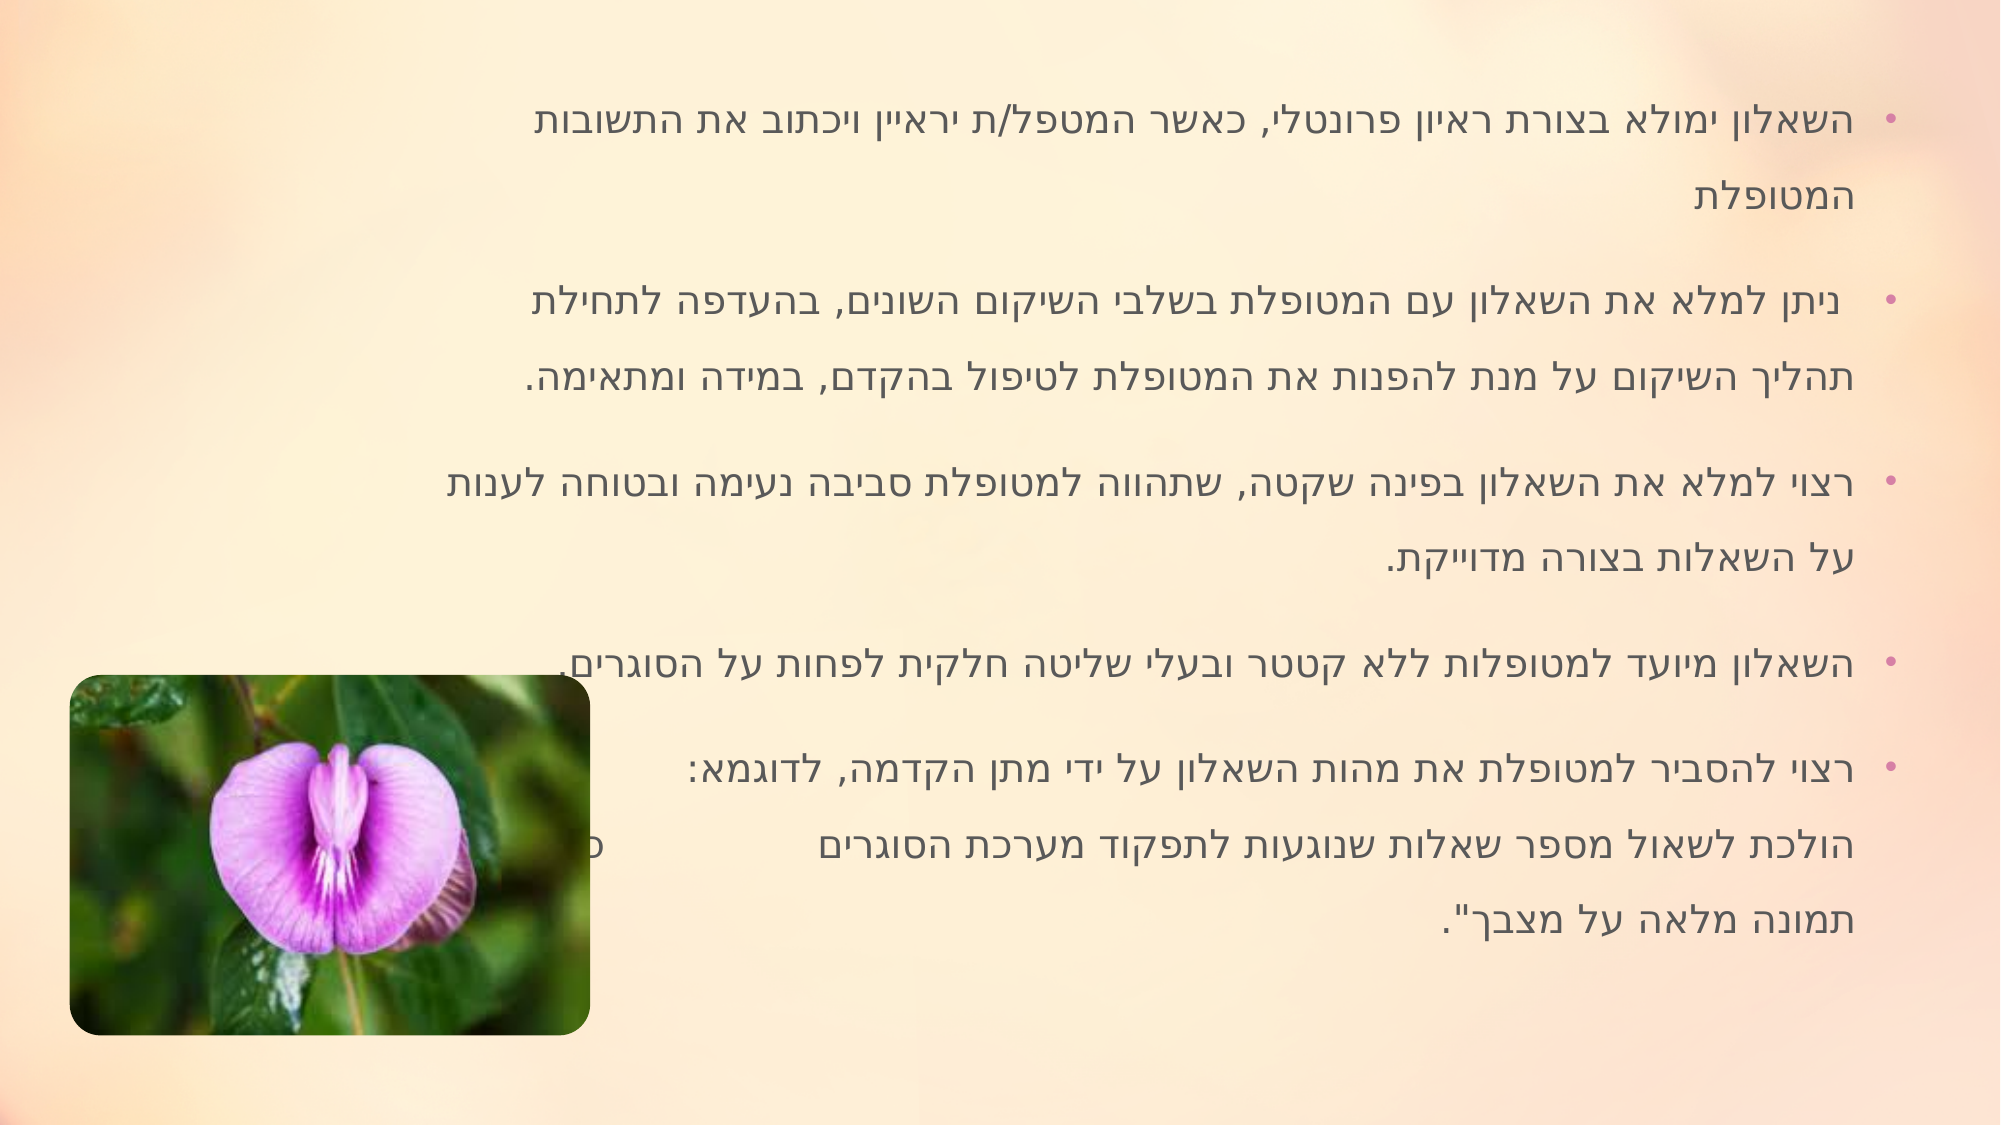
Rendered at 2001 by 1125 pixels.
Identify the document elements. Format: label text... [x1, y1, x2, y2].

list השאלון ימולא בצורת ראיון פרונטלי, כאשר המטפל/ת יראיין ויכתוב את התשובות המטופלת ניתן למלא את השאלון עם המטופלת בשלבי השיקום השונים, בהעדפה לתחילת תהליך השיקום על מנת להפנות את המטופלת לטיפול בהקדם, במידה ומתאימה. רצוי למלא את השאלון בפינה שקטה, שתהווה למטופלת סביבה נעימה ובטוחה לענות על השאלות בצורה מדוייקת. השאלון מיועד למטופלות ללא קטטר ובעלי שליטה חלקית לפחות על הסוגרים. רצוי להסביר למטופלת את מהות השאלון על ידי מתן הקדמה, לדוגמא: "אני הולכת לשאול מספר שאלות שנוגעות לתפקוד מערכת הסוגרים כדי לקבל תמונה מלאה על מצבך". [402, 58, 1910, 961]
picture [0, 0, 2001, 1125]
